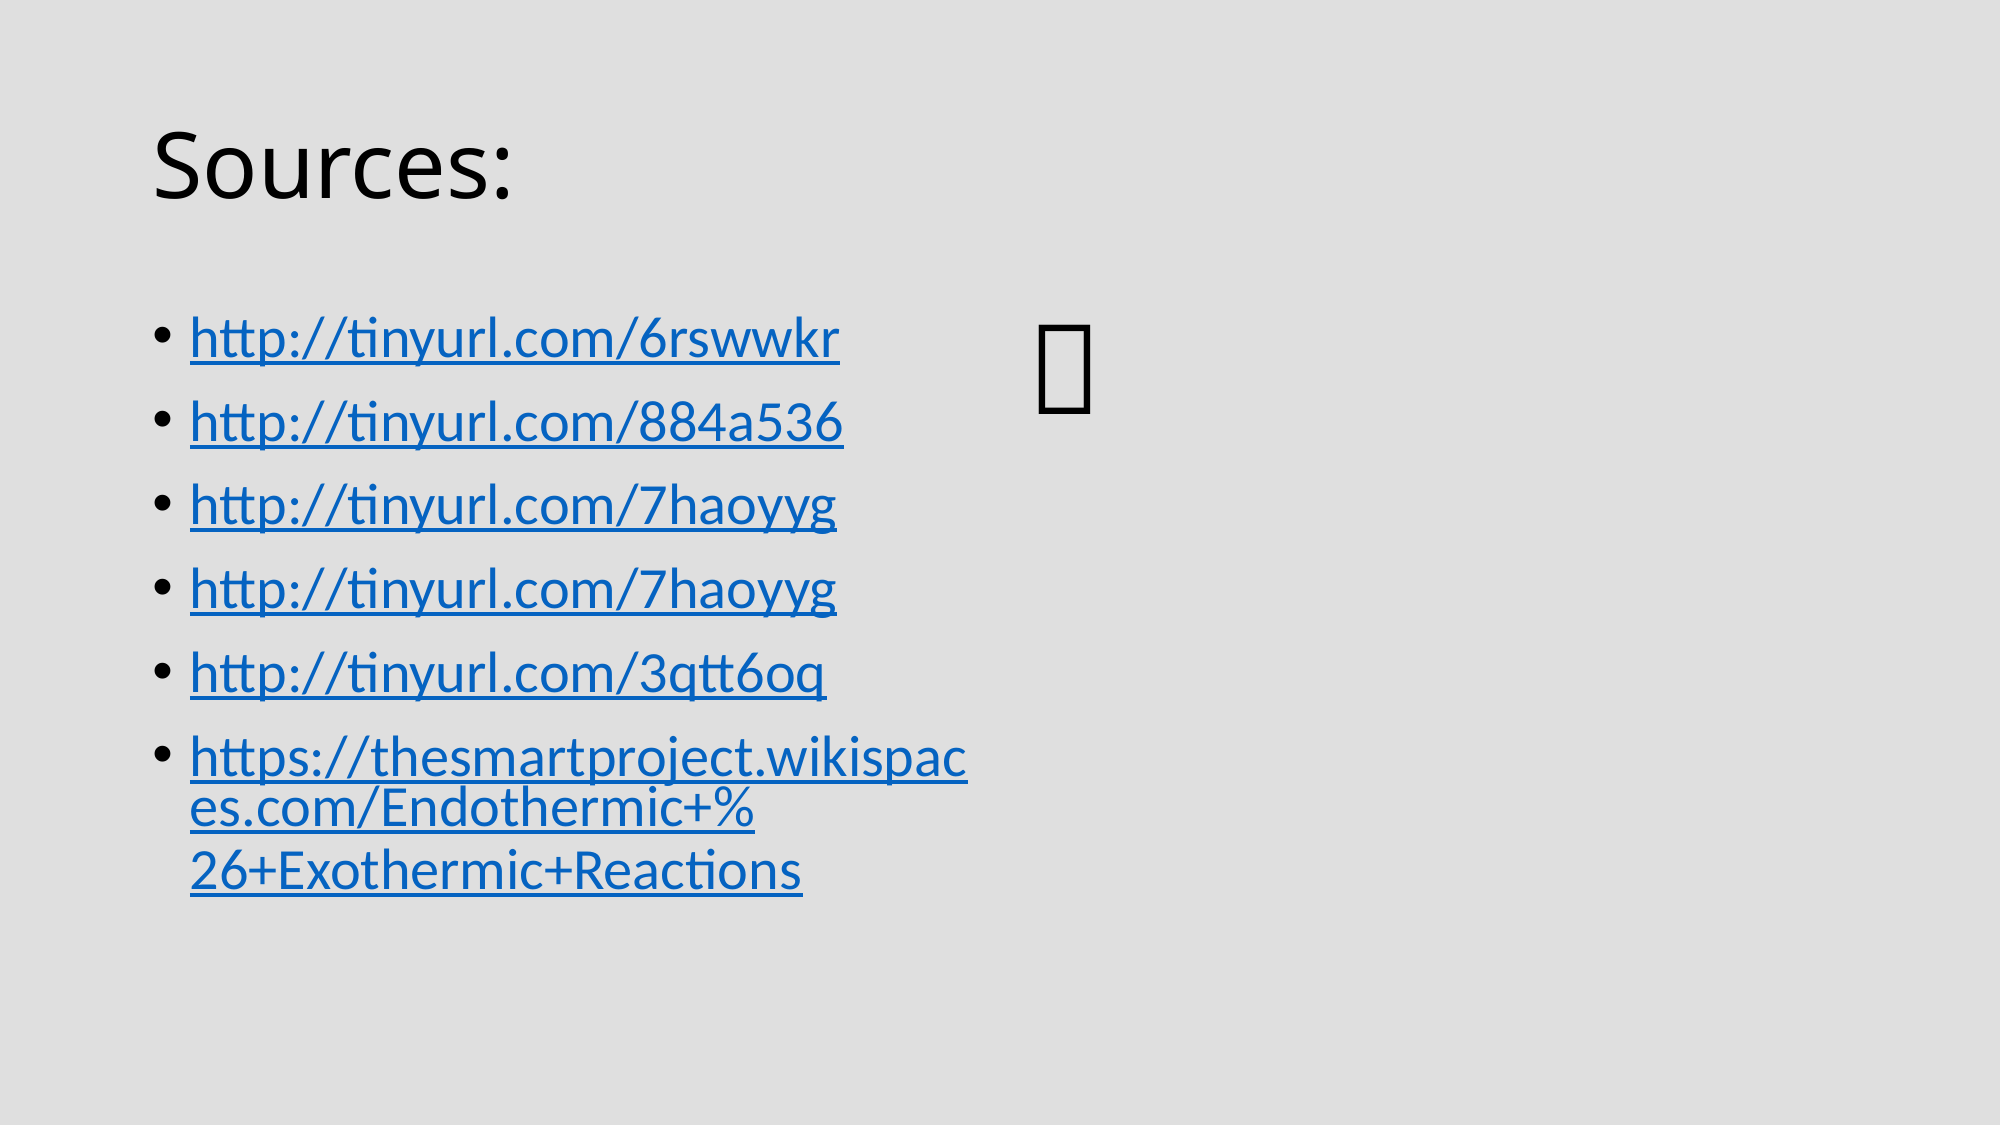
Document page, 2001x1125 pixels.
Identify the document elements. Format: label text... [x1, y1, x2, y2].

title Sources: [137, 59, 1863, 278]
list  [1012, 299, 1863, 1014]
list http://tinyurl.com/6rswwkr http://tinyurl.com/884a536 http://tinyurl.com/7haoyyg http://tinyurl.com/7haoyyg http://tinyurl.com/3qtt6oq https://thesmartproject.wikispaces.com/Endothermic+%26+Exothermic+Reactions [137, 299, 988, 1014]
